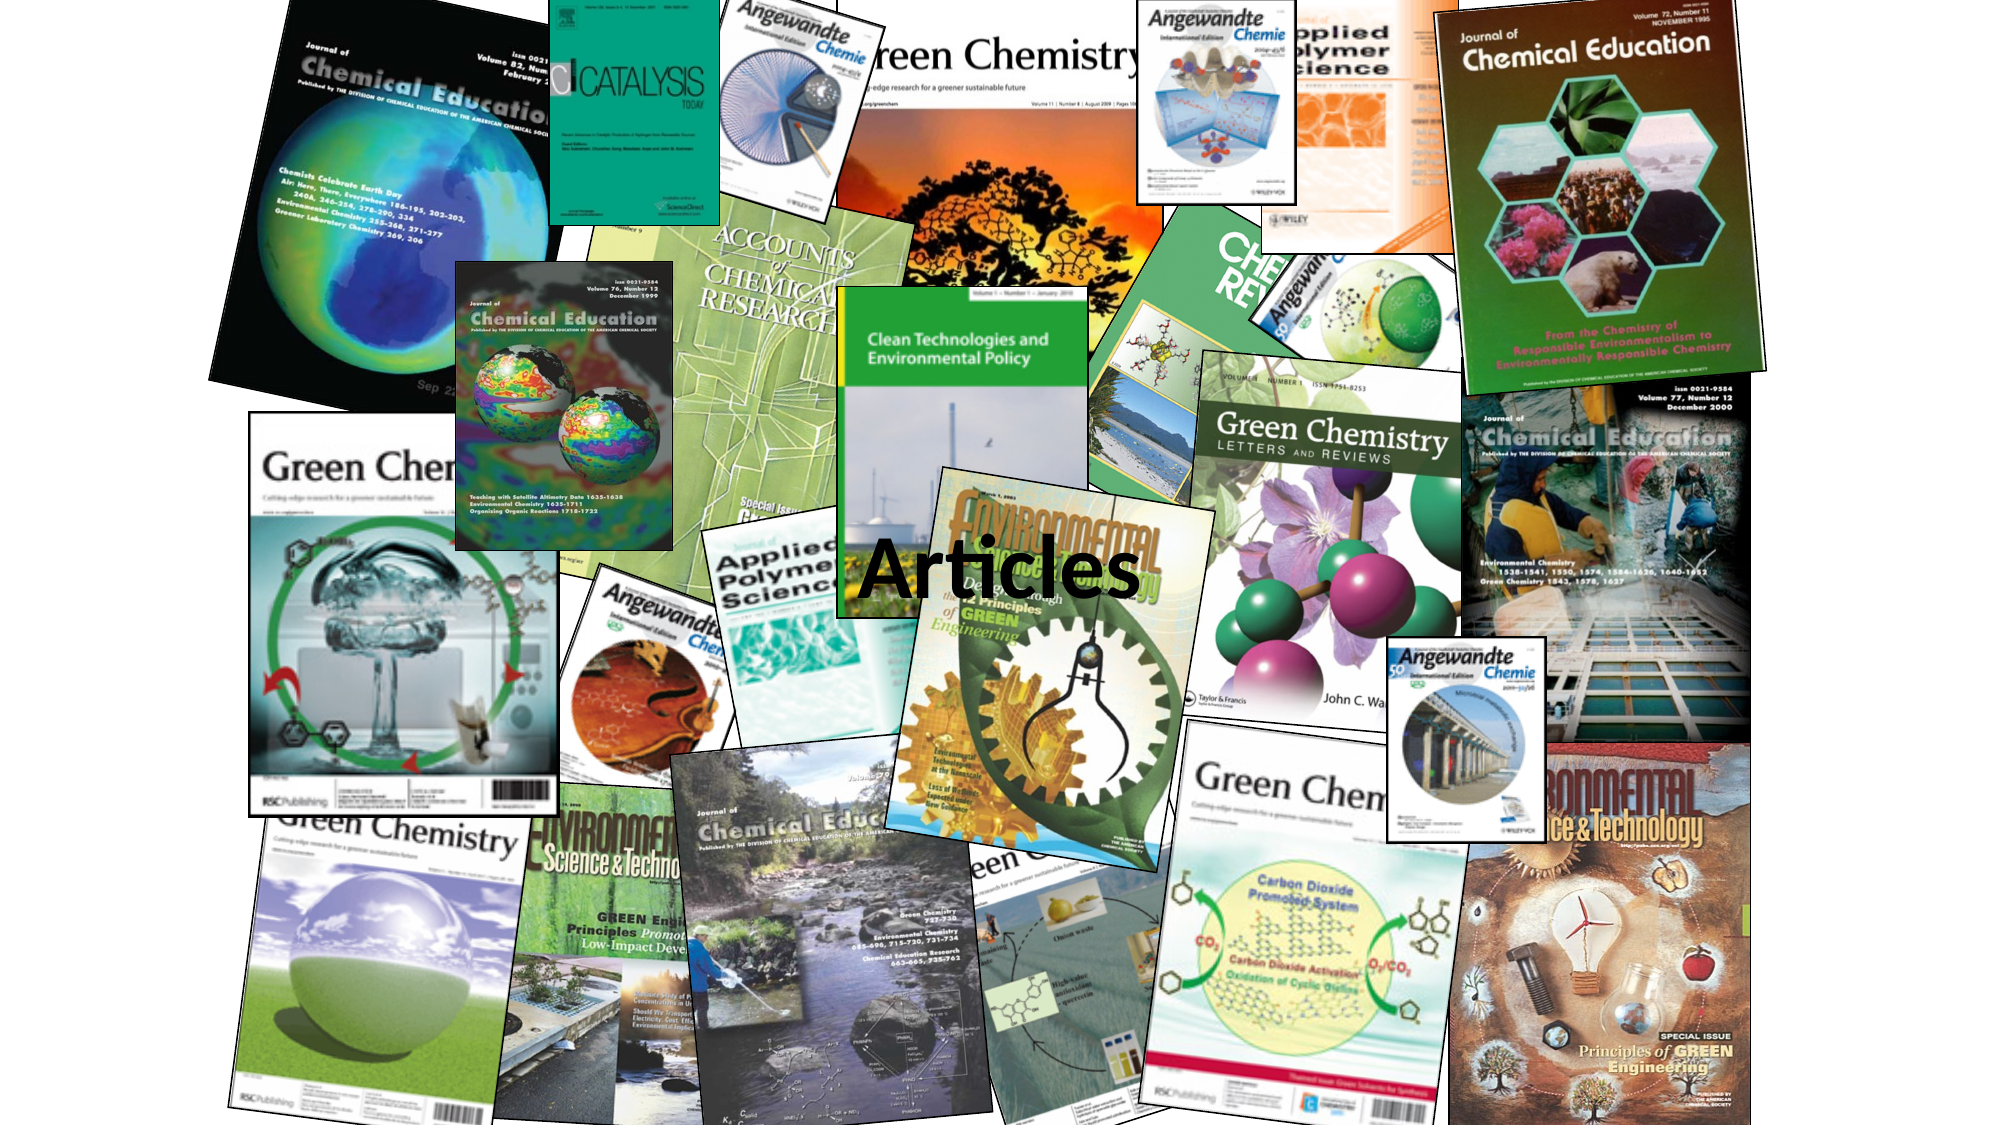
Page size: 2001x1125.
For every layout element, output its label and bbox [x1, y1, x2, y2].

picture [211, 0, 1765, 1125]
